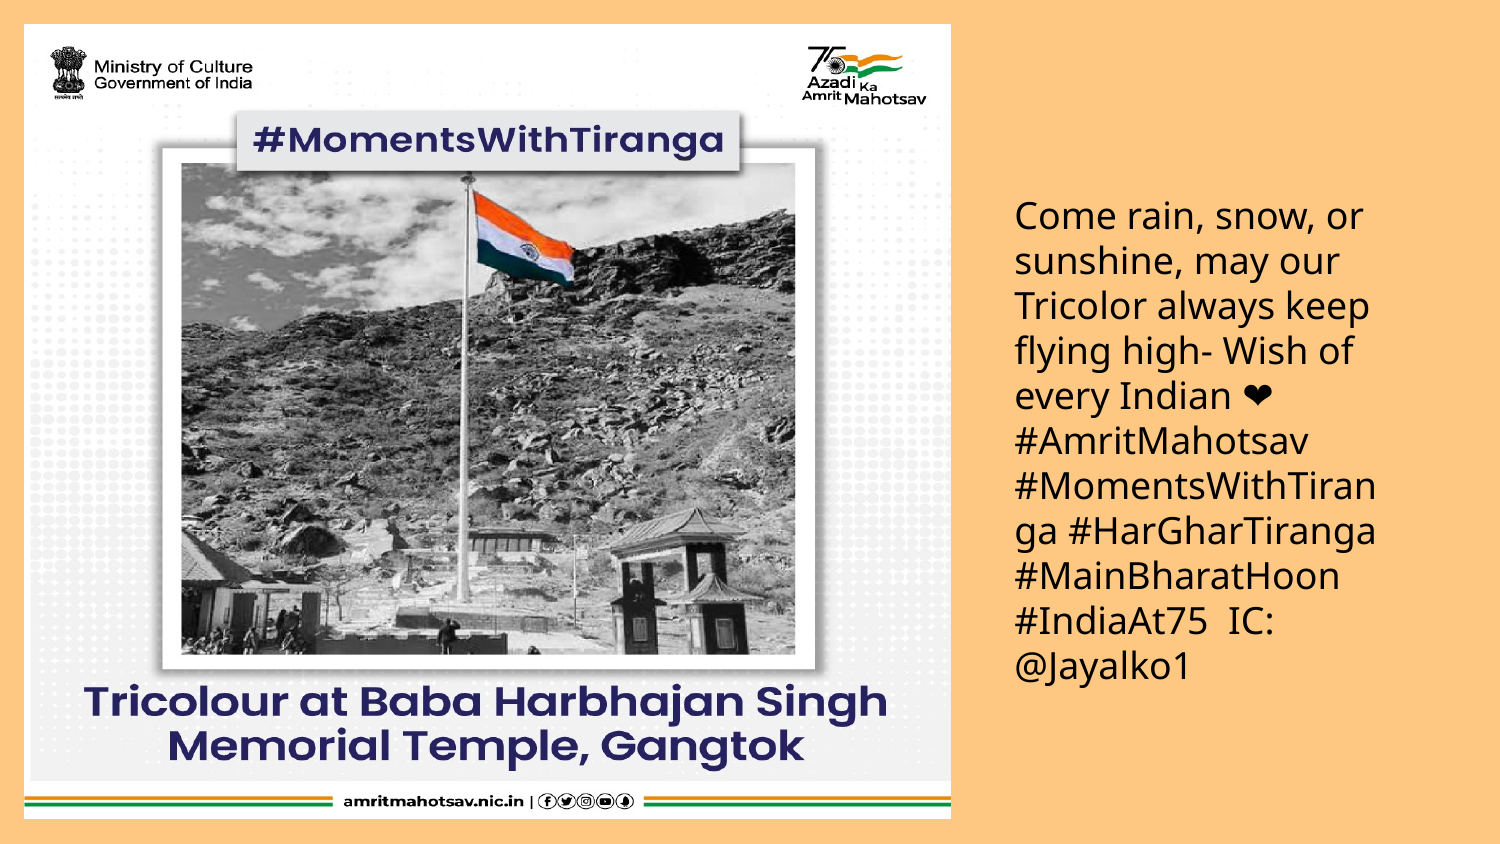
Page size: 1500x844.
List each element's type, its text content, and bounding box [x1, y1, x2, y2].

picture [24, 24, 951, 819]
text_box Come rain, snow, or sunshine, may our Tricolor always keep flying high- Wish of every Indian ❤️🇮🇳 #AmritMahotsav #MomentsWithTiranga #HarGharTiranga #MainBharatHoon #IndiaAt75 IC: @Jayalko1 [999, 177, 1410, 703]
